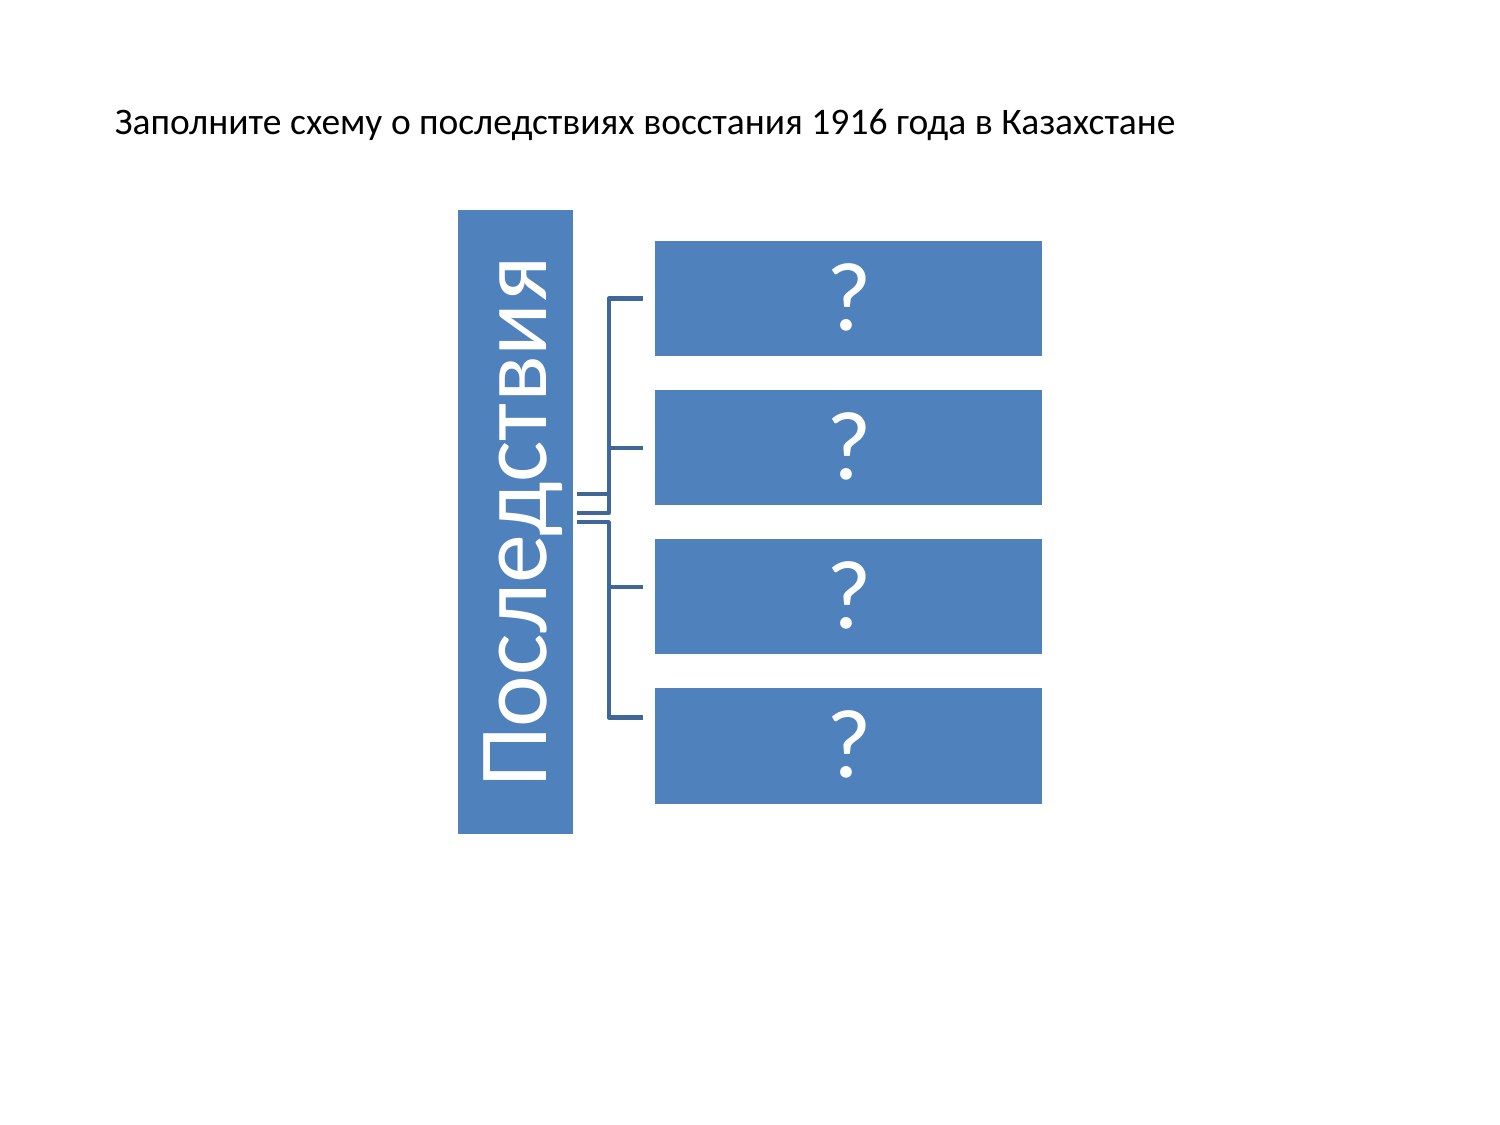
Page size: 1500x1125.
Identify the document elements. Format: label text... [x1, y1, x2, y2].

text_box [123, 207, 1377, 837]
text_box Заполните схему о последствиях восстания 1916 года в Казахстане [100, 89, 1388, 150]
